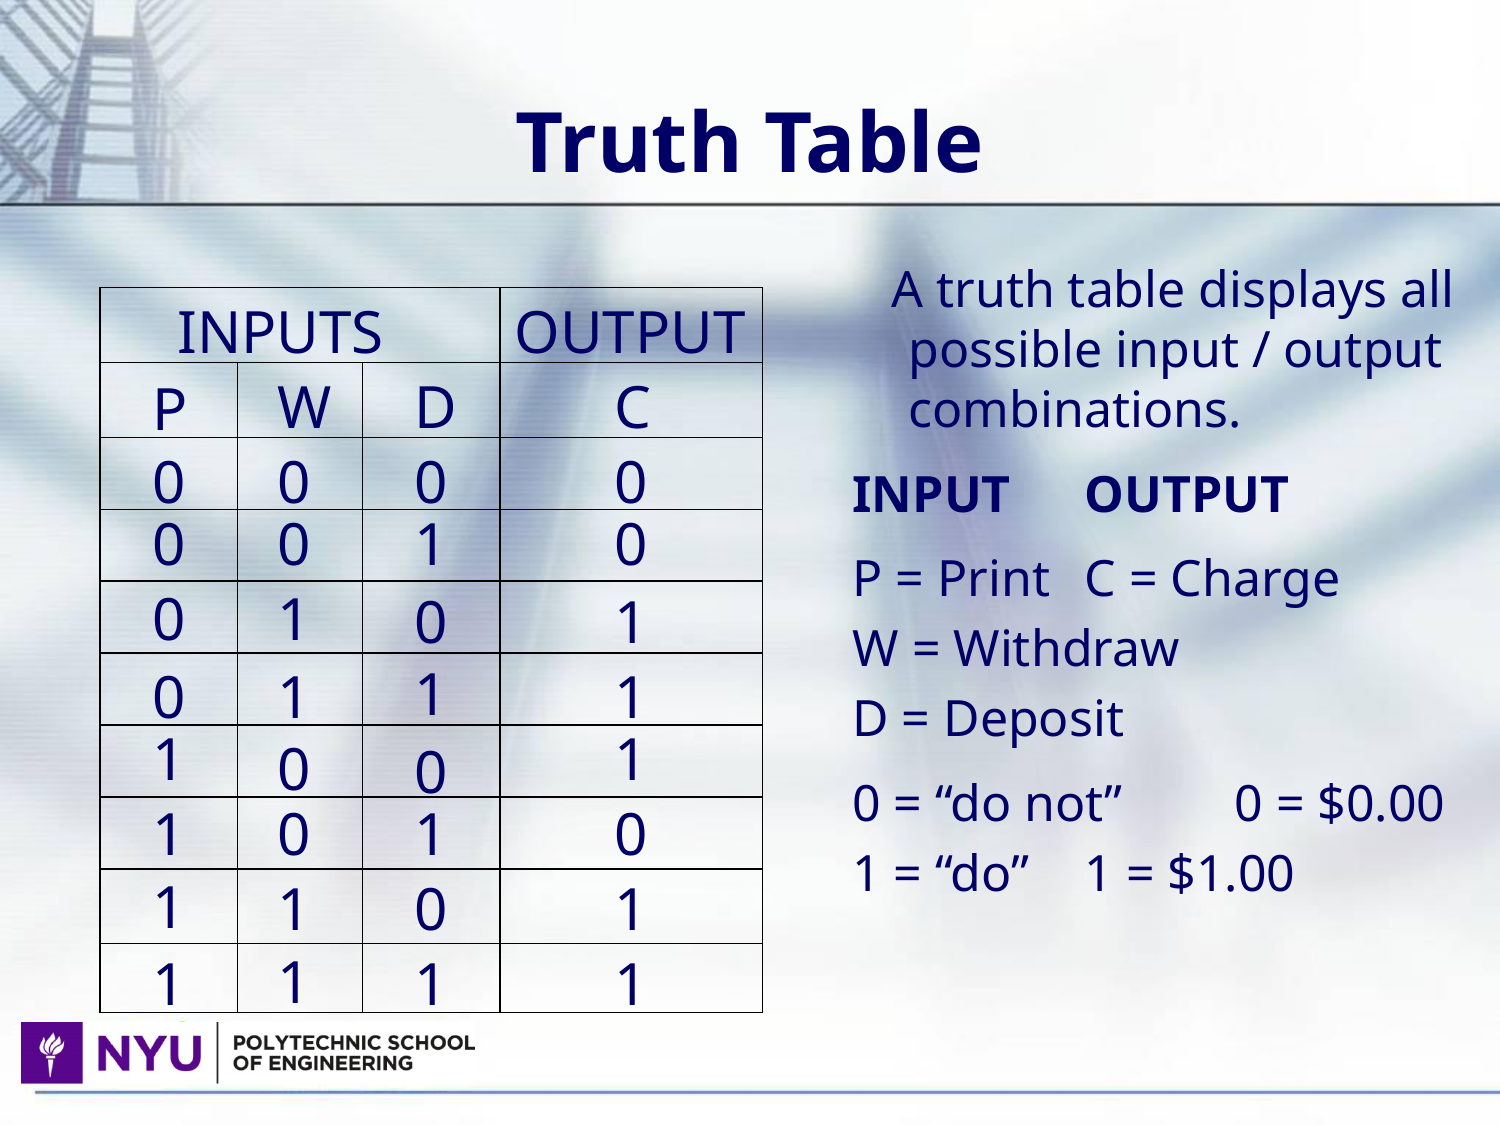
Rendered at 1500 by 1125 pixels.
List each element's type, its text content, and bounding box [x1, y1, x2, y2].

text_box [99, 287, 788, 1026]
title Truth Table [74, 44, 1426, 233]
list A truth table displays all possible input / output combinations. INPUT OUTPUT P = Print C = Charge W = Withdraw D = Deposit 0 = “do not” 0 = $0.00 1 = “do” 1 = $1.00 [837, 249, 1476, 1038]
picture [0, 0, 1500, 1125]
